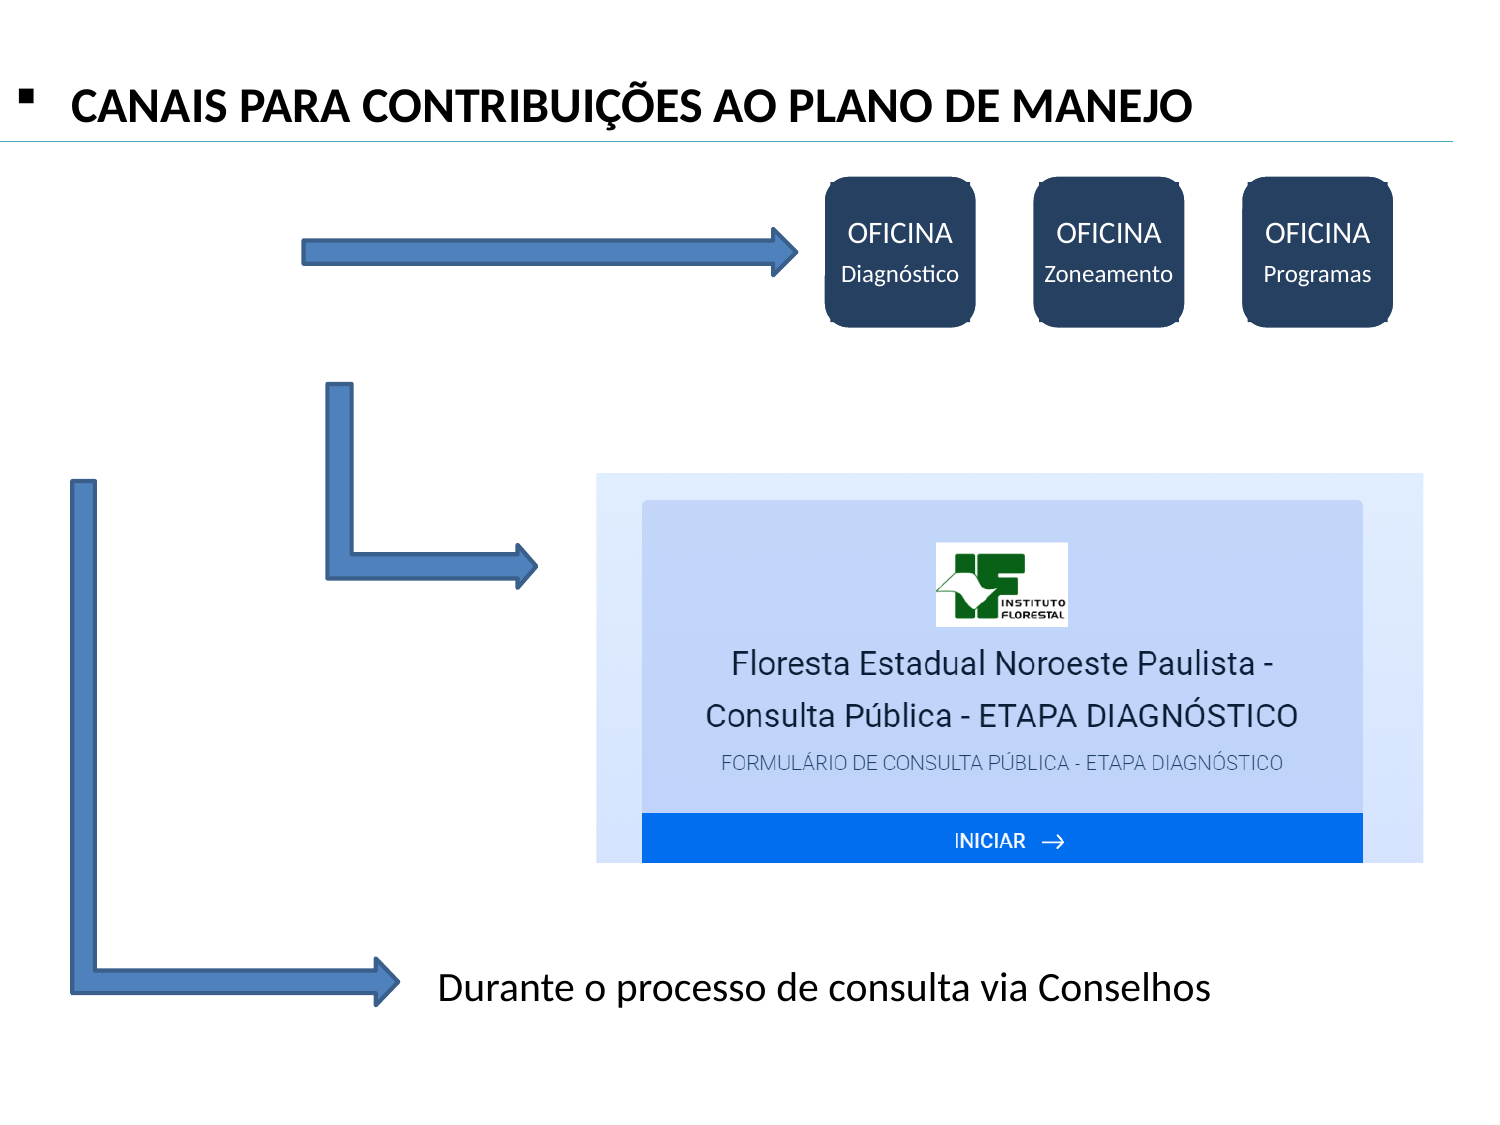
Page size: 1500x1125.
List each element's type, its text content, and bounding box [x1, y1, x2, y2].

picture [596, 472, 1424, 864]
text_box [70, 478, 401, 1008]
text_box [0, 216, 538, 451]
text_box CANAIS PARA CONTRIBUIÇÕES AO PLANO DE MANEJO [0, 65, 1500, 141]
text_box [325, 460, 538, 590]
text_box [541, 226, 799, 278]
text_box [822, 174, 978, 330]
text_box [1031, 174, 1187, 330]
text_box Durante o processo de consulta via Conselhos [423, 952, 1227, 1018]
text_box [1239, 174, 1396, 330]
